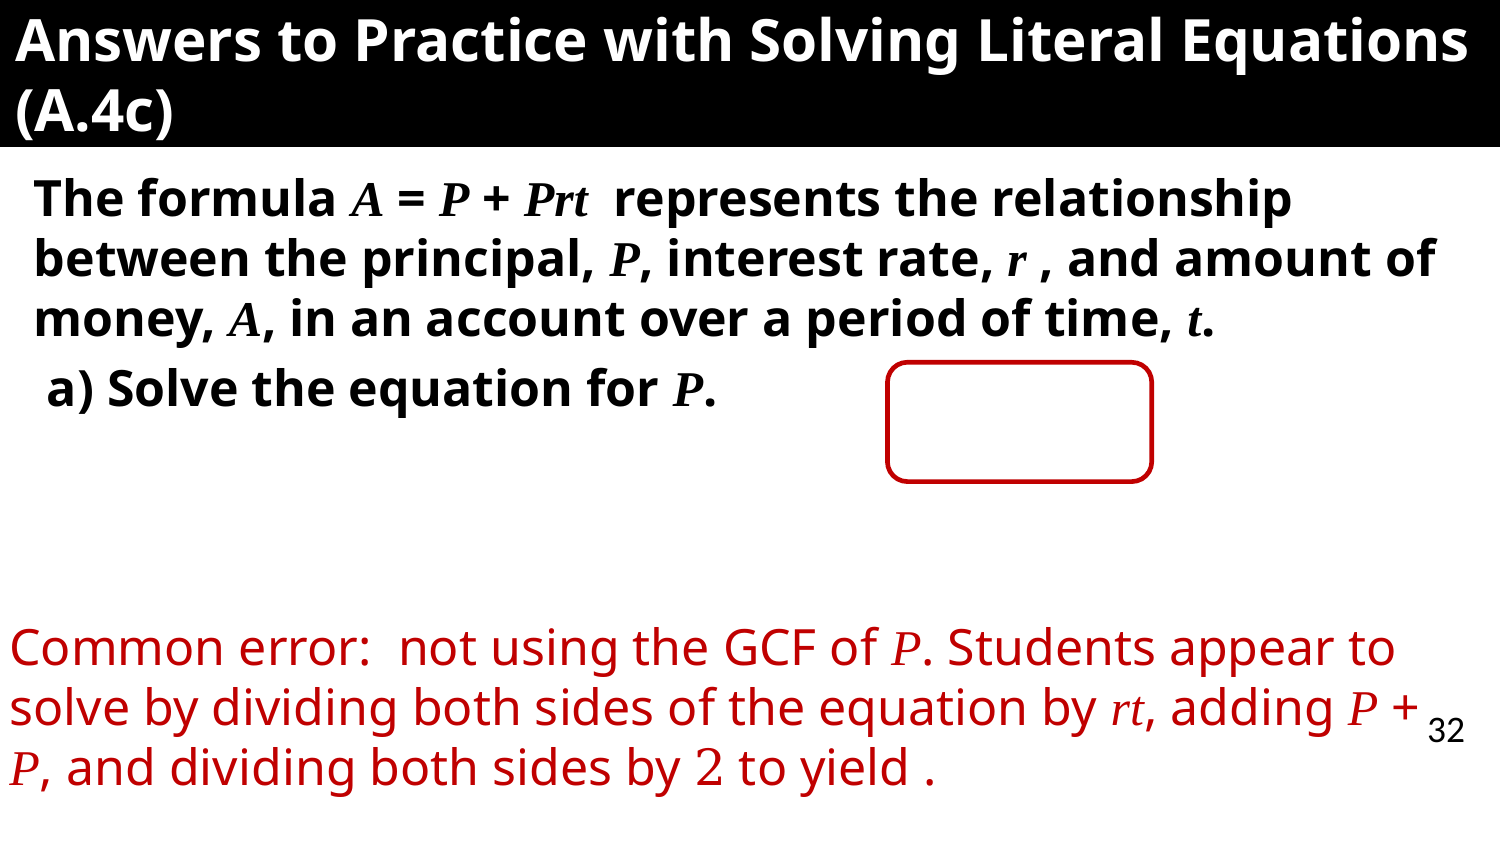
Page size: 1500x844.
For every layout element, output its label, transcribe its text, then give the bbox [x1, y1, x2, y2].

slide_number 32 [1409, 695, 1500, 744]
title Answers to Practice with Solving Literal Equations (A.4c) [0, 0, 1500, 147]
text_box [885, 360, 1154, 484]
